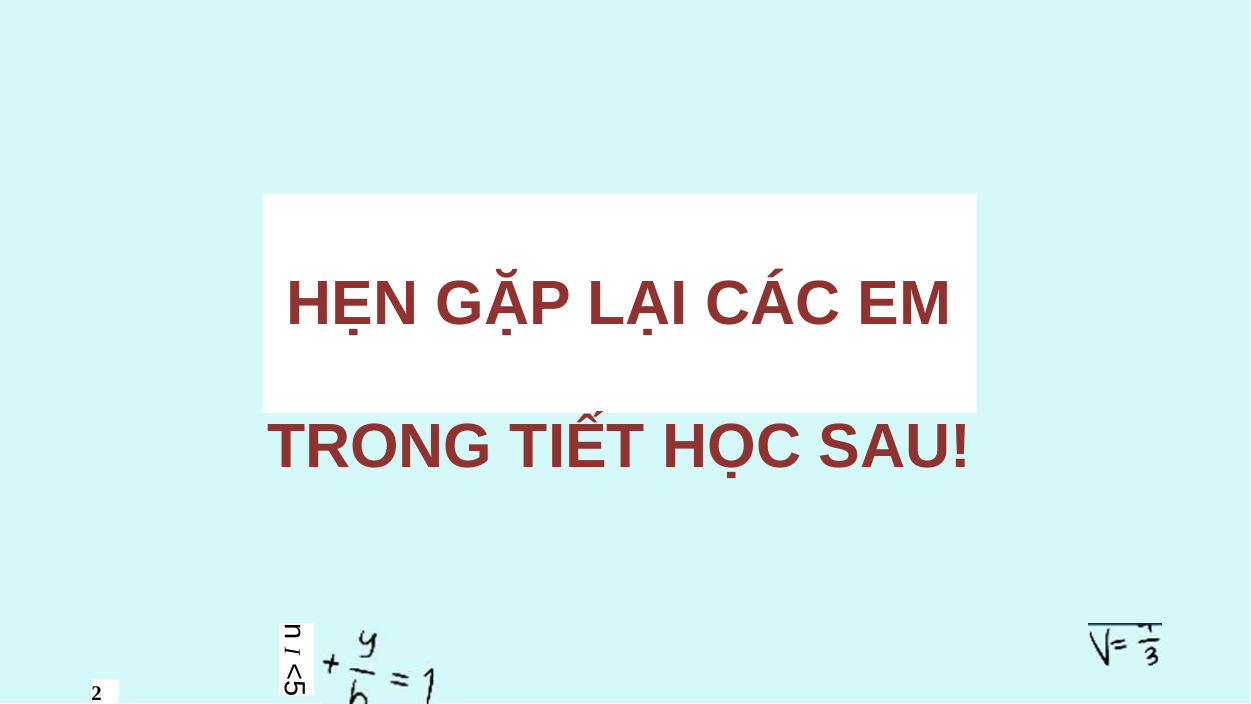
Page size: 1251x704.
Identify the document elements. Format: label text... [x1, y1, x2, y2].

text_box HẸN GẶP LẠI CÁC EM TRONG TIẾT HỌC SAU! [262, 193, 977, 414]
text_box 2 [91, 679, 119, 704]
picture [1087, 623, 1162, 669]
picture [320, 629, 436, 704]
text_box n I <5 [279, 623, 314, 696]
